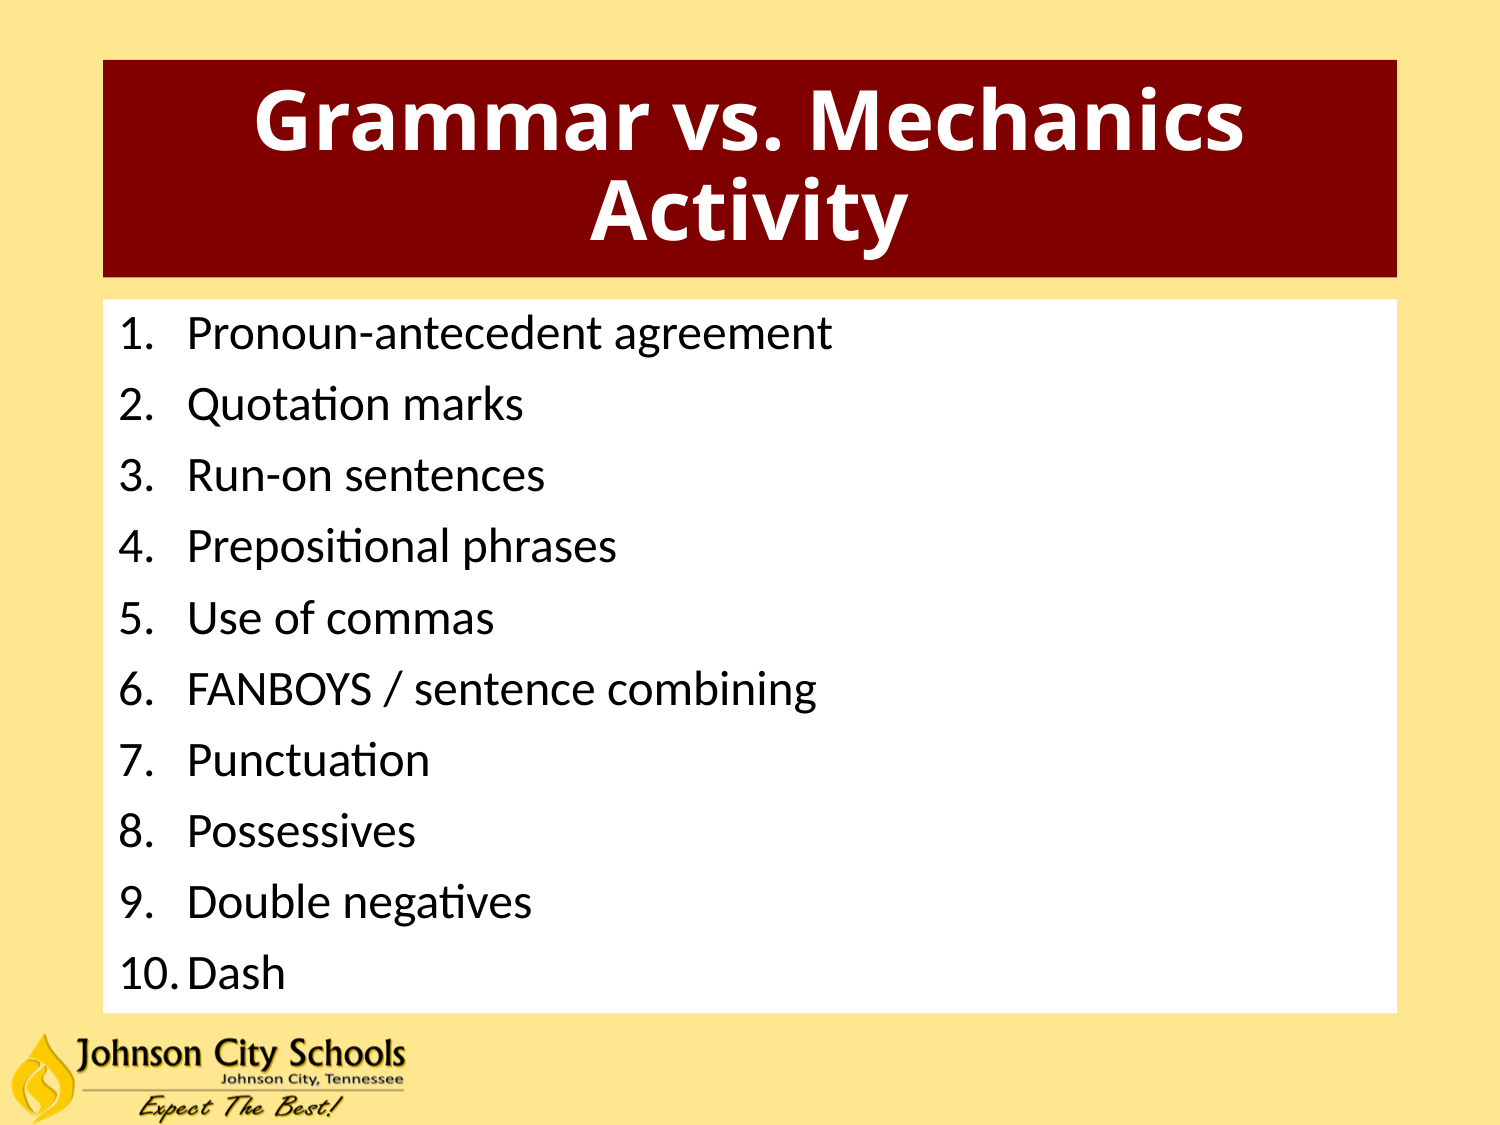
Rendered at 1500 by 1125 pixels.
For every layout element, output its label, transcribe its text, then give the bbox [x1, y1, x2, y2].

title Grammar vs. Mechanics Activity [103, 59, 1397, 278]
list Pronoun-antecedent agreement Quotation marks Run-on sentences Prepositional phrases Use of commas FANBOYS / sentence combining Punctuation Possessives Double negatives Dash [103, 299, 1397, 1014]
picture [0, 1029, 423, 1125]
